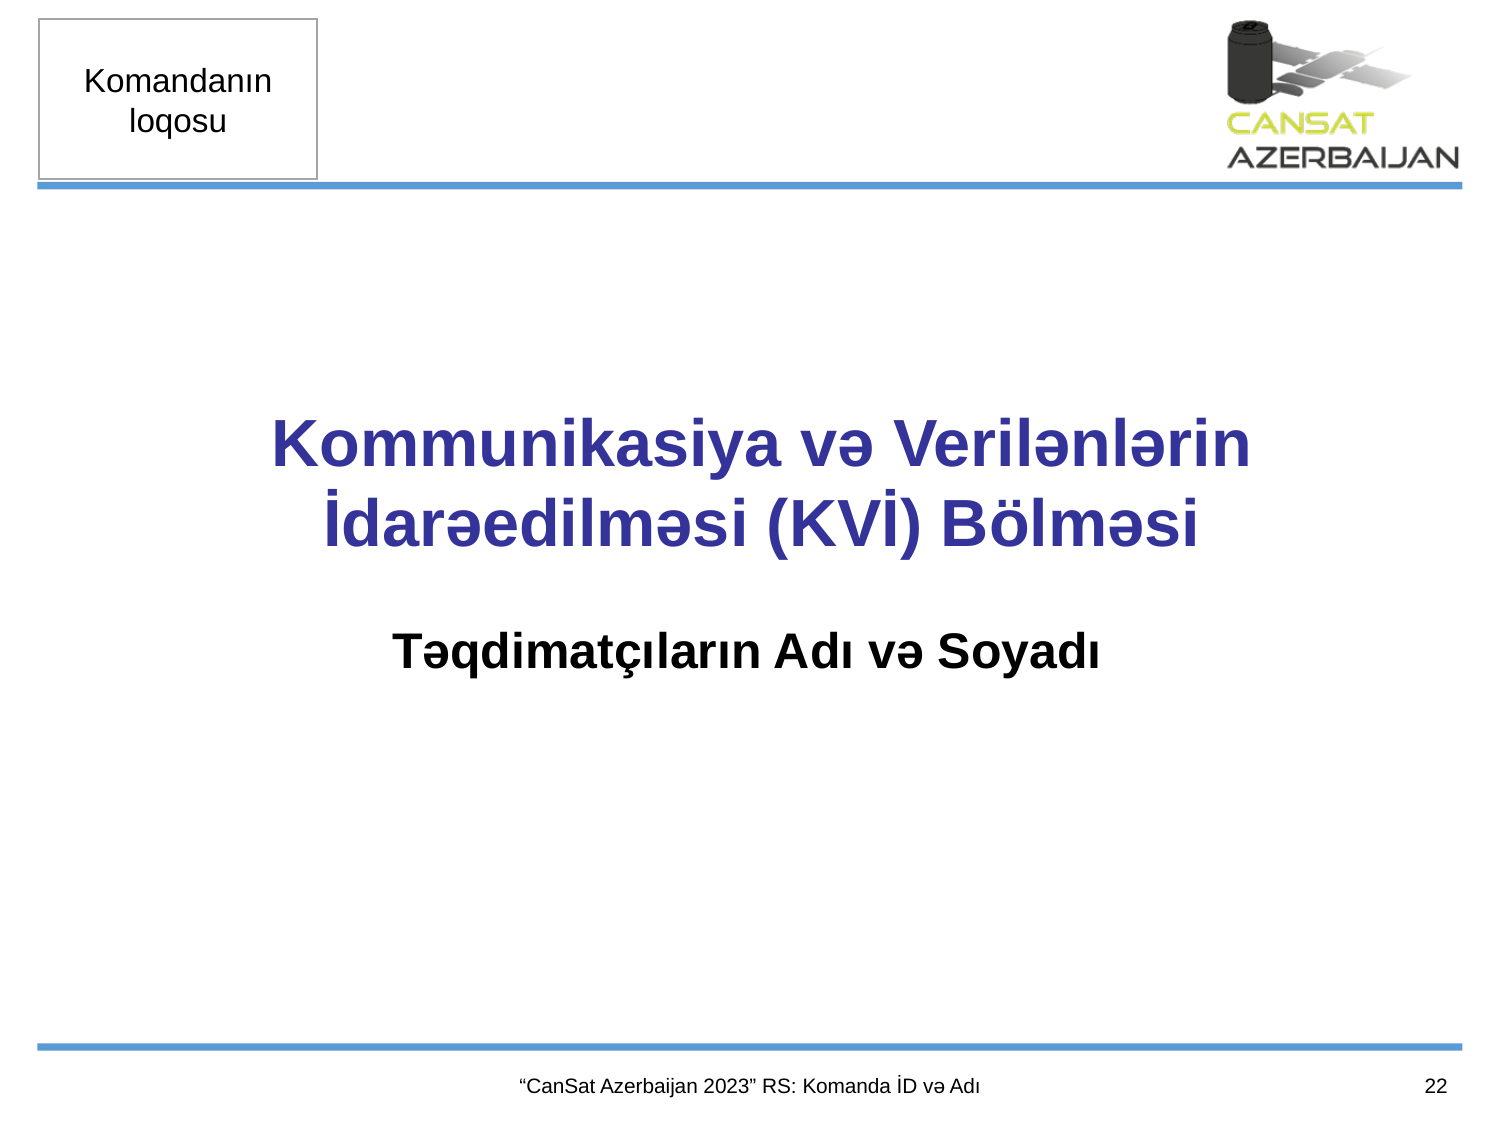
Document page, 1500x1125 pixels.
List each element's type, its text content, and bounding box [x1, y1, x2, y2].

picture [1217, 5, 1463, 178]
text_box Təqdimatçıların Adı və Soyadı [353, 612, 1141, 772]
footer “CanSat Azerbaijan 2023” RS: Komanda İD və Adı [397, 1055, 1103, 1115]
slide_number 22 [1312, 1055, 1463, 1115]
text_box Kommunikasiya və Verilənlərin İdarəedilməsi (KVİ) Bölməsi [124, 329, 1400, 631]
